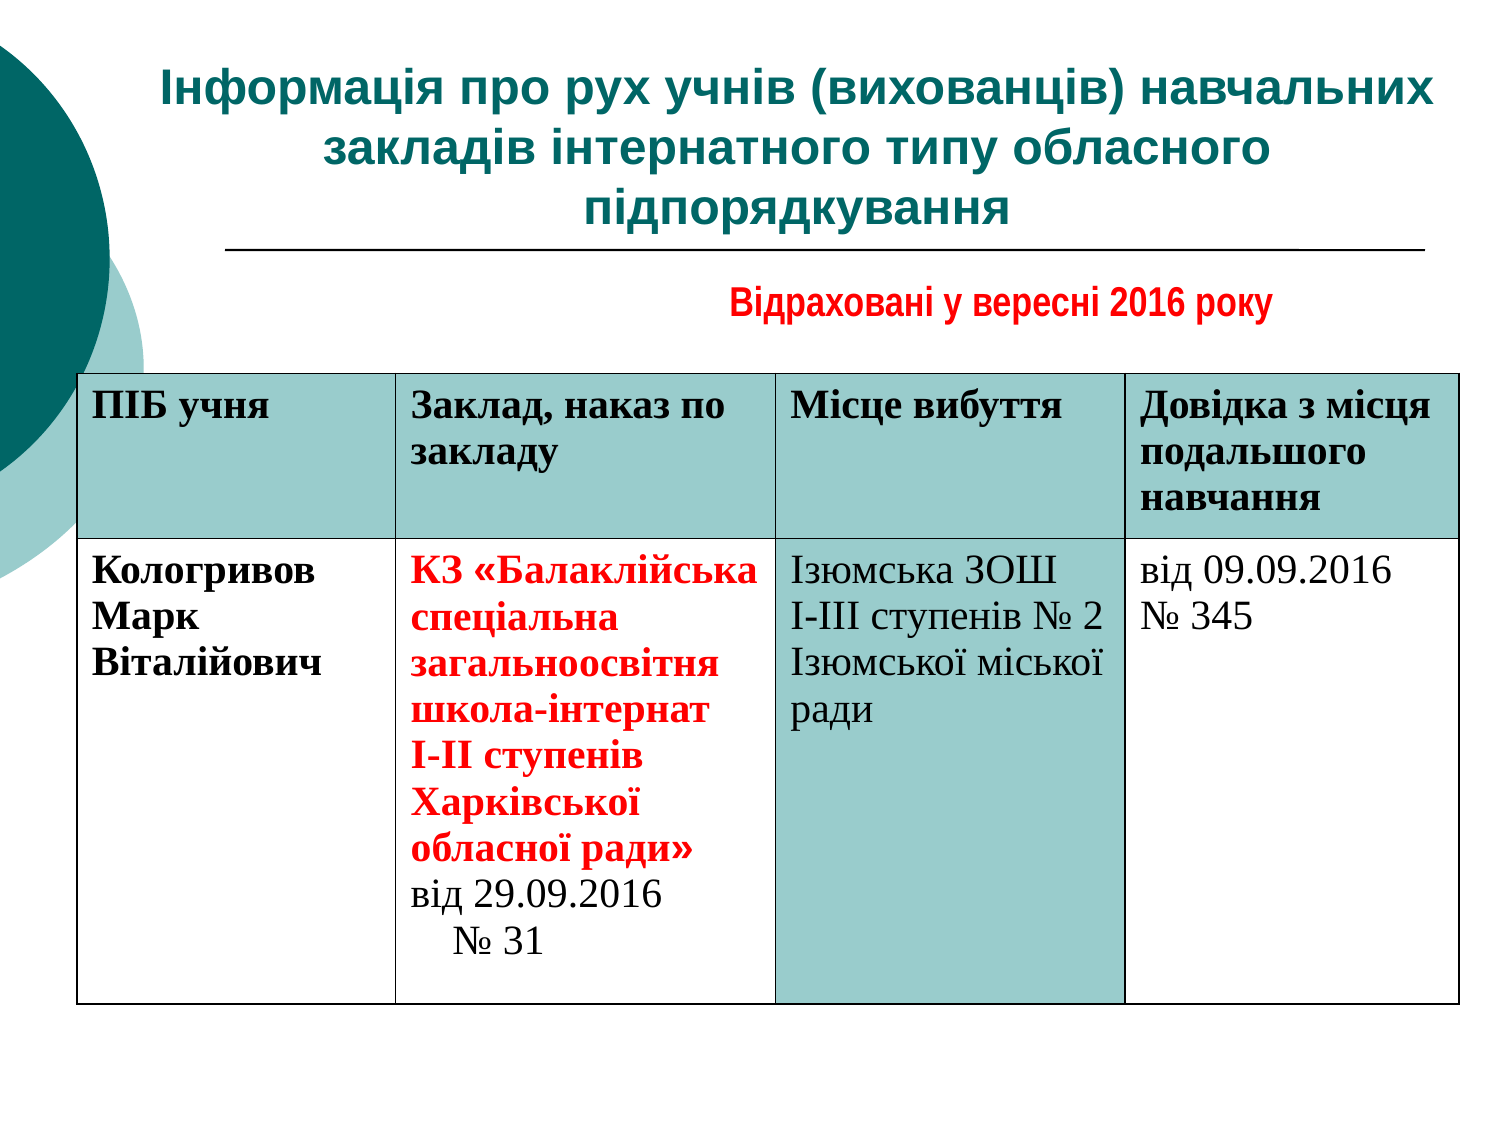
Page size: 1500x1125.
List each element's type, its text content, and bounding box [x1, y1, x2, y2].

table_header ПІБ учня [78, 374, 395, 538]
text_box Відраховані у вересні 2016 року [714, 267, 1424, 332]
table_cell Ізюмська ЗОШ І-ІІІ ступенів № 2 Ізюмської міської ради [776, 539, 1124, 1003]
table_header Довідка з місця подальшого навчання [1126, 374, 1458, 538]
table_header Місце вибуття [776, 374, 1124, 538]
table_header Заклад, наказ по закладу [396, 374, 775, 538]
table_cell Кологривов Марк Віталійович [78, 539, 395, 1003]
table_cell КЗ «Балаклійська спеціальна загальноосвітня школа-інтернат І-ІІ ступенів Харківської обласної ради» від 29.09.2016 № 31 [396, 539, 775, 1003]
table_cell від 09.09.2016 № 345 [1126, 539, 1458, 1003]
text_box Інформація про рух учнів (вихованців) навчальних закладів інтернатного типу обласного підпорядкування [135, 54, 1459, 243]
